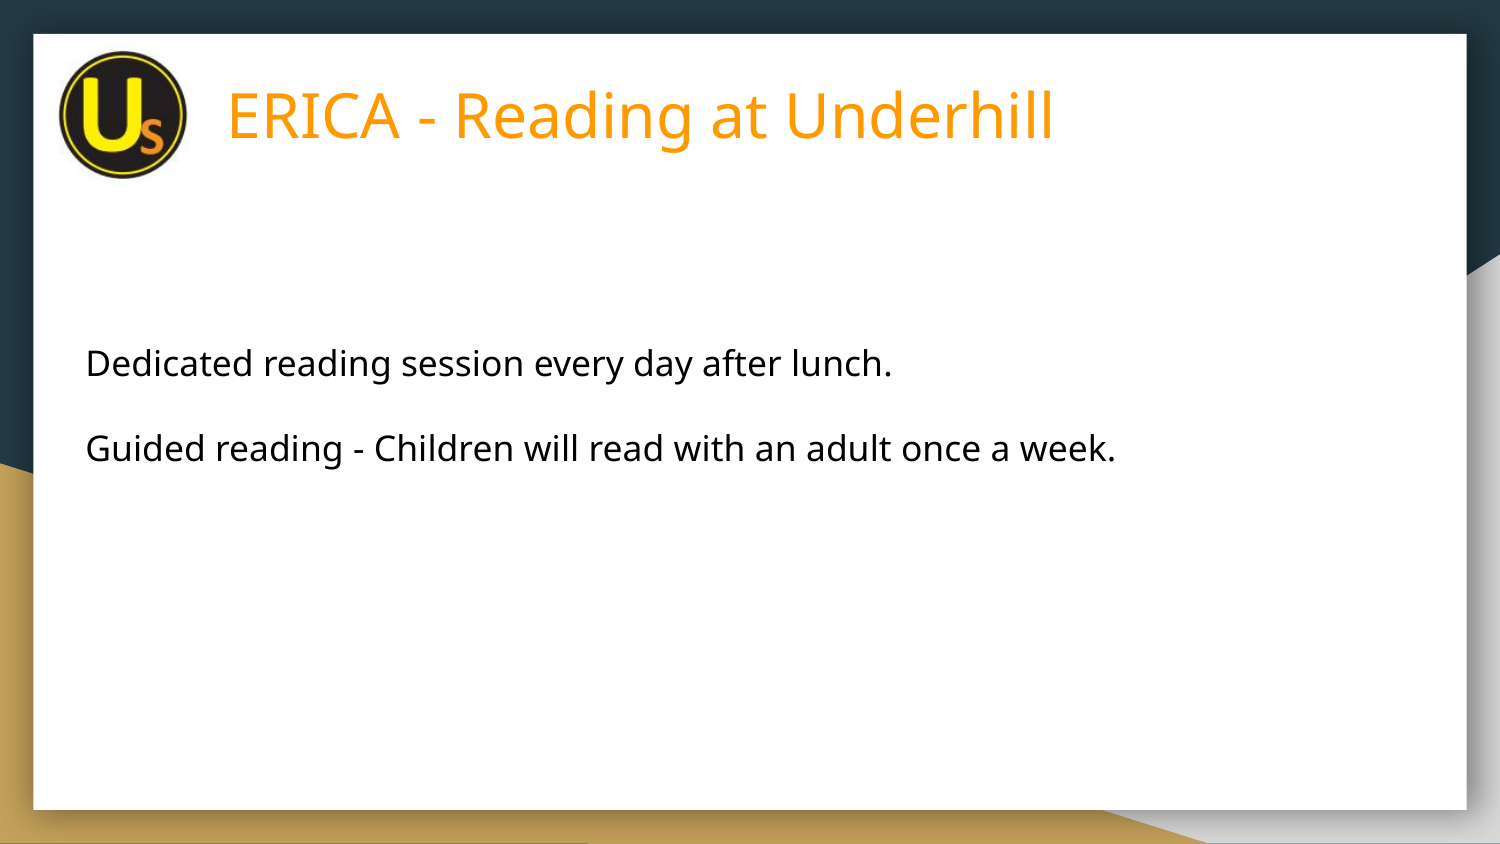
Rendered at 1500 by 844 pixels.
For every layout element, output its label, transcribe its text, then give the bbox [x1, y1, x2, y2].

picture [41, 43, 198, 195]
text_box Dedicated reading session every day after lunch. Guided reading - Children will read with an adult once a week. [70, 283, 1335, 569]
title ERICA - Reading at Underhill [211, 61, 1158, 171]
